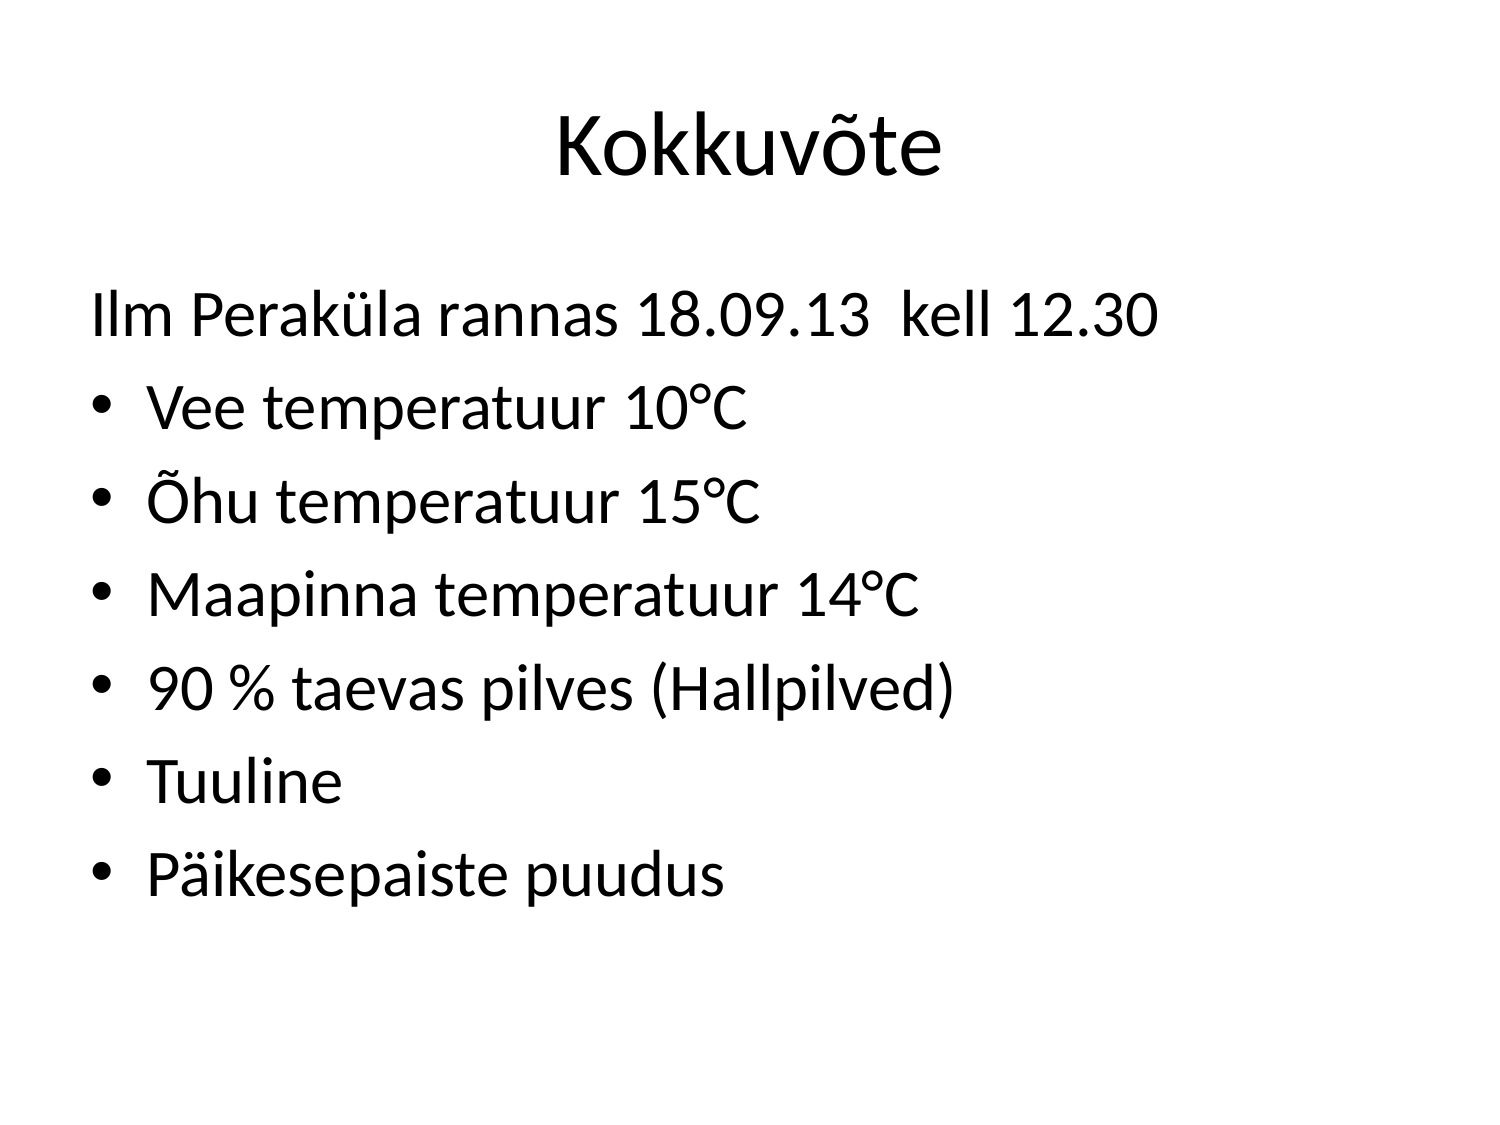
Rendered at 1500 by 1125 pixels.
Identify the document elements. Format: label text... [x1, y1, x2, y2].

list Ilm Peraküla rannas 18.09.13 kell 12.30 Vee temperatuur 10°C Õhu temperatuur 15°C Maapinna temperatuur 14°C 90 % taevas pilves (Hallpilved) Tuuline Päikesepaiste puudus [75, 262, 1425, 1005]
title Kokkuvõte [75, 45, 1425, 233]
